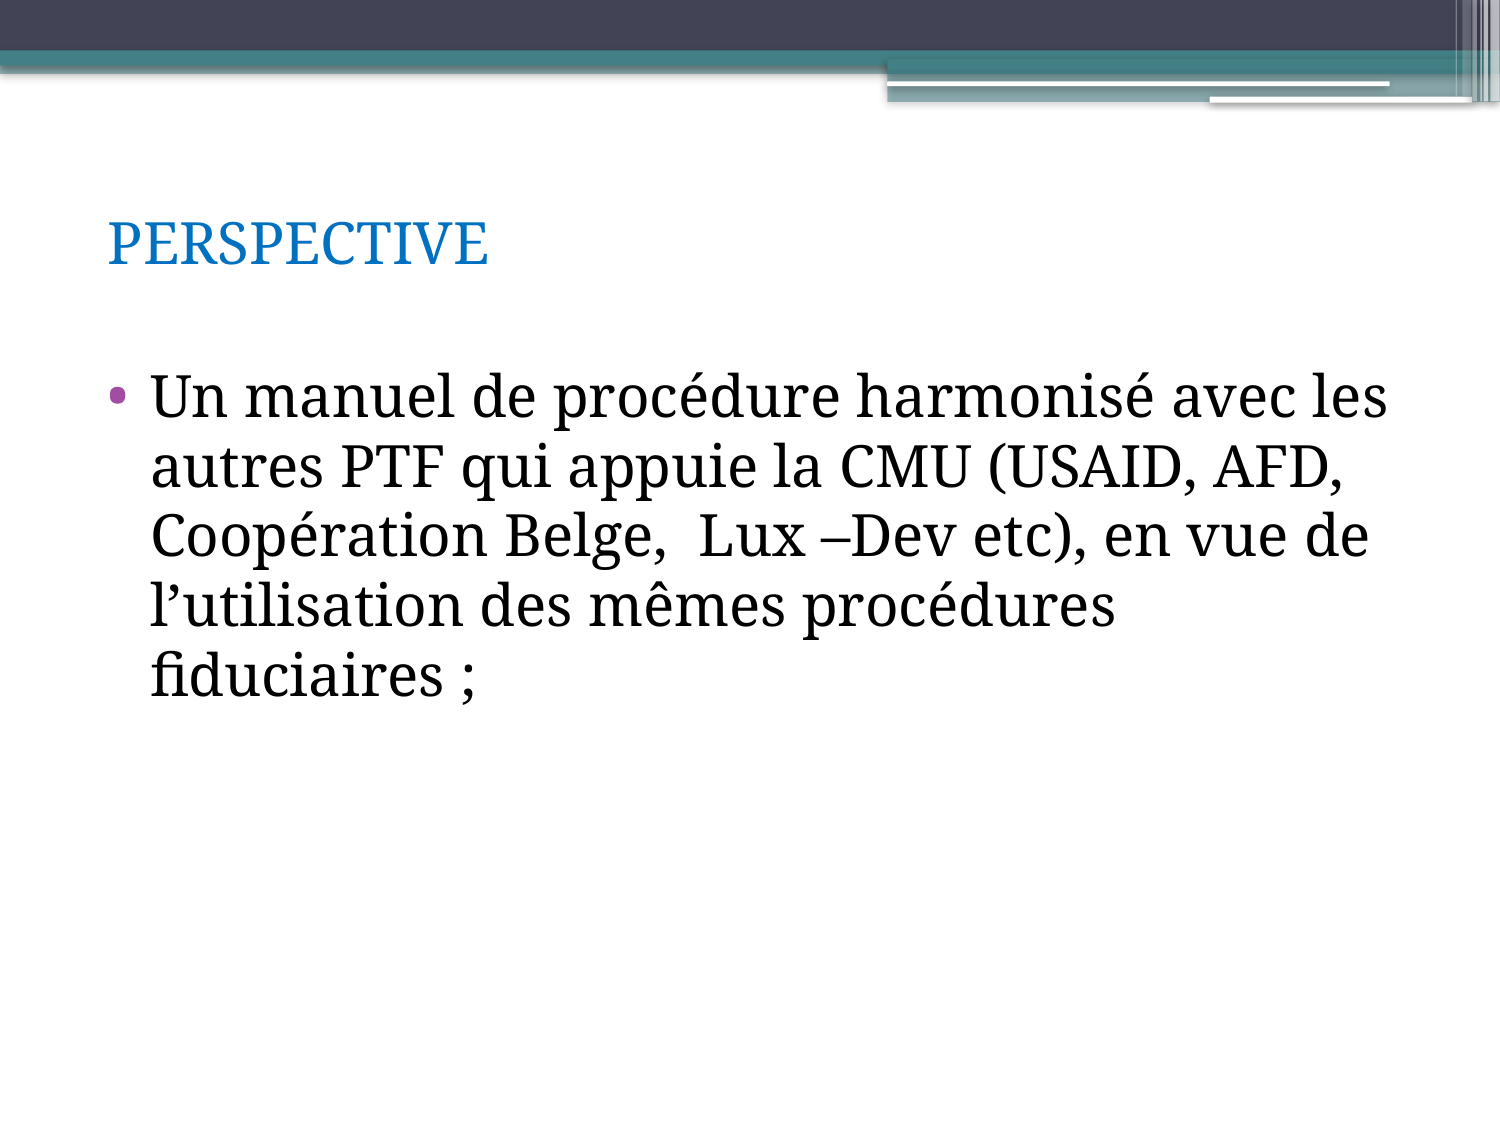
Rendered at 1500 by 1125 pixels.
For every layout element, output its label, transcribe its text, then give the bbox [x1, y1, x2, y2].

list PERSPECTIVE Un manuel de procédure harmonisé avec les autres PTF qui appuie la CMU (USAID, AFD, Coopération Belge, Lux –Dev etc), en vue de l’utilisation des mêmes procédures fiduciaires ; [75, 199, 1425, 1008]
